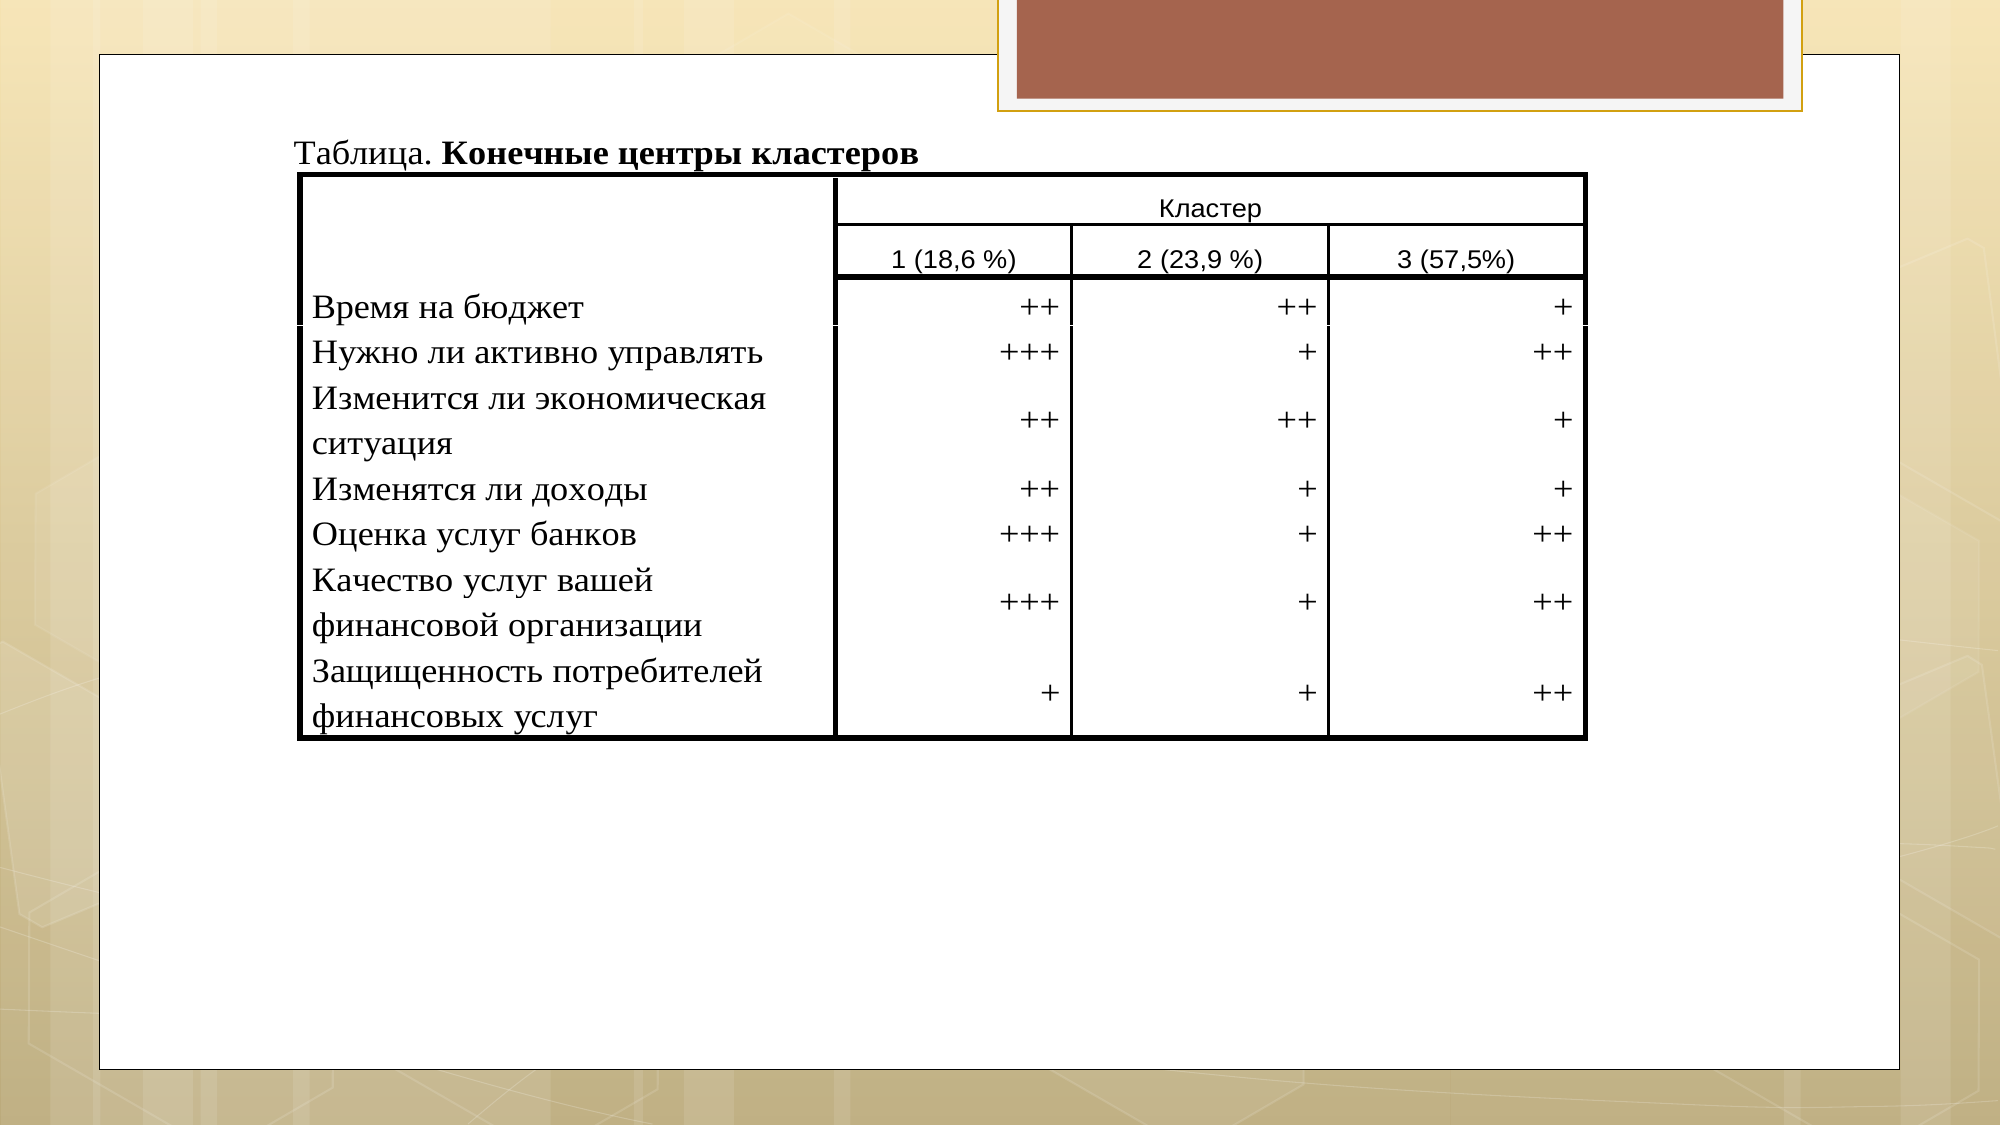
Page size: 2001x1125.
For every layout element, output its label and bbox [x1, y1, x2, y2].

picture [293, 132, 1705, 812]
